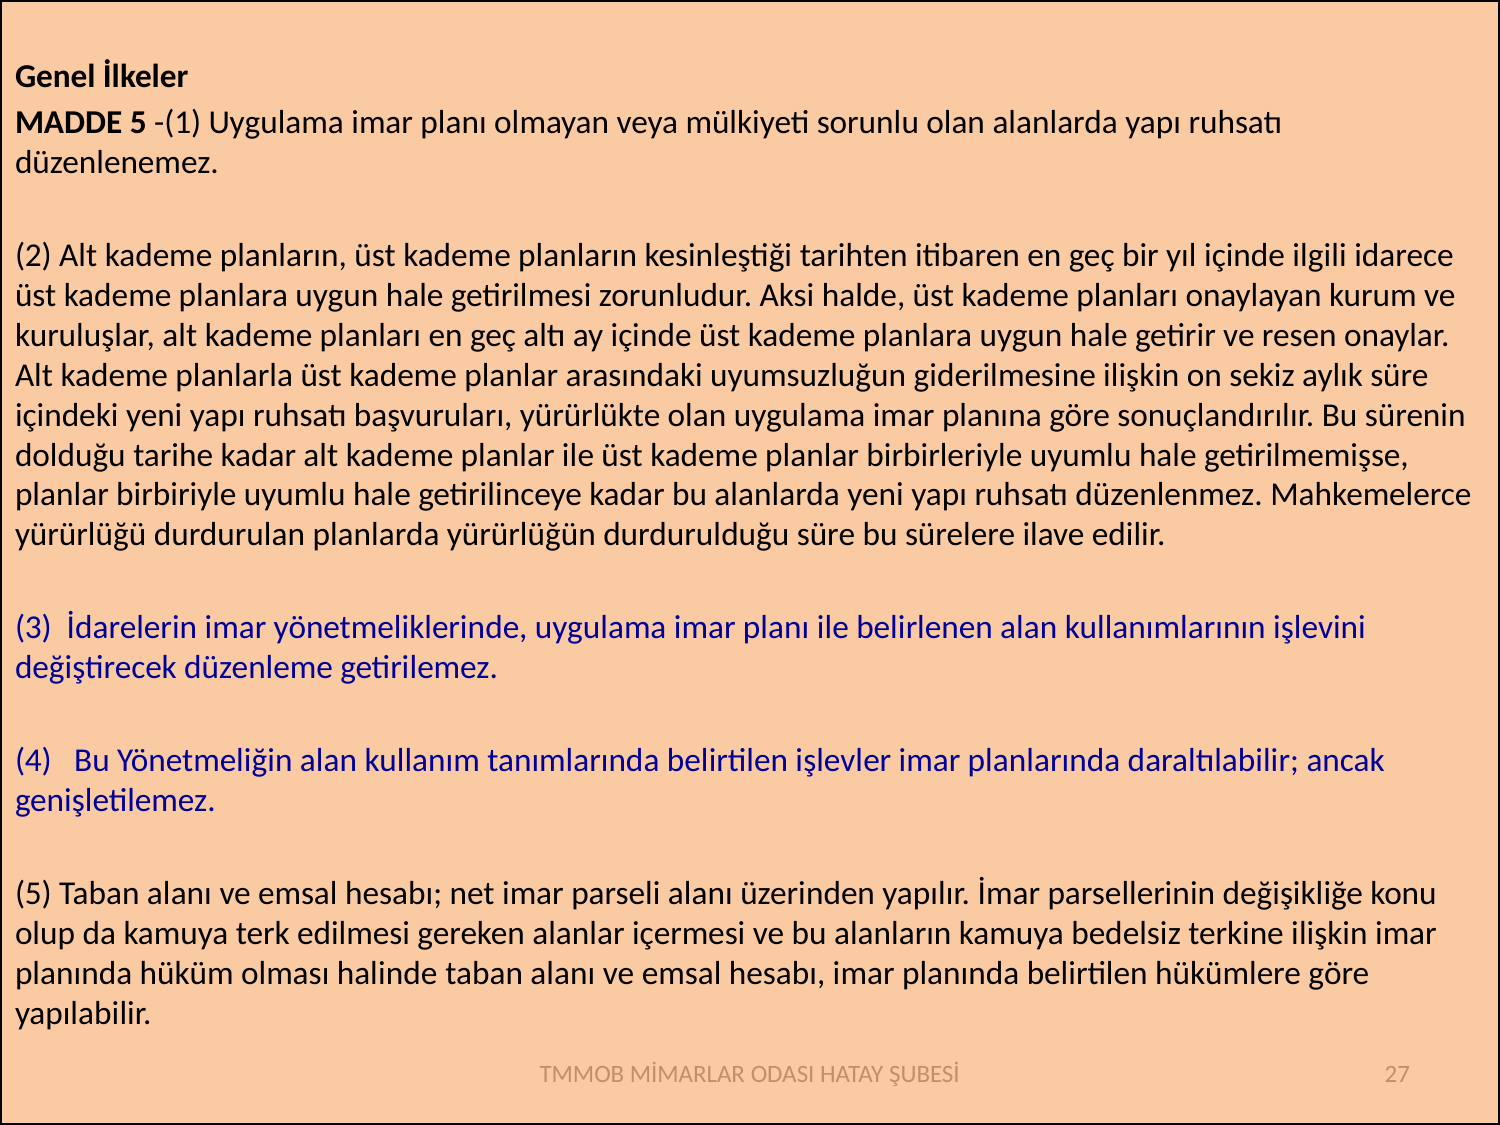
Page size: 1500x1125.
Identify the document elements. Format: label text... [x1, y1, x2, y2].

slide_number 27 [1074, 1042, 1425, 1103]
list Genel İlkeler MADDE 5 -(1) Uygulama imar planı olmayan veya mülkiyeti sorunlu olan alanlarda yapı ruhsatı düzenlenemez. (2) Alt kademe planların, üst kademe planların kesinleştiği tarihten itibaren en geç bir yıl içinde ilgili idarece üst kademe planlara uygun hale getirilmesi zorunludur. Aksi halde, üst kademe planları onaylayan kurum ve kuruluşlar, alt kademe planları en geç altı ay içinde üst kademe planlara uygun hale getirir ve resen onaylar. Alt kademe planlarla üst kademe planlar arasındaki uyumsuzluğun giderilmesine ilişkin on sekiz aylık süre içindeki yeni yapı ruhsatı başvuruları, yürürlükte olan uygulama imar planına göre sonuçlandırılır. Bu sürenin dolduğu tarihe kadar alt kademe planlar ile üst kademe planlar birbirleriyle uyumlu hale getirilmemişse, planlar birbiriyle uyumlu hale getirilinceye kadar bu alanlarda yeni yapı ruhsatı düzenlenmez. Mahkemelerce yürürlüğü durdurulan planlarda yürürlüğün durdurulduğu süre bu sürelere ilave edilir. (3) İdarelerin imar yönetmeliklerinde, uygulama imar planı ile belirlenen alan kullanımlarının işlevini değiştirecek düzenleme getirilemez. (4) Bu Yönetmeliğin alan kullanım tanımlarında belirtilen işlevler imar planlarında daraltılabilir; ancak genişletilemez. (5) Taban alanı ve emsal hesabı; net imar parseli alanı üzerinden yapılır. İmar parsellerinin değişikliğe konu olup da kamuya terk edilmesi gereken alanlar içermesi ve bu alanların kamuya bedelsiz terkine ilişkin imar planında hüküm olması halinde taban alanı ve emsal hesabı, imar planında belirtilen hükümlere göre yapılabilir. [0, 0, 1500, 1125]
footer TMMOB MİMARLAR ODASI HATAY ŞUBESİ [512, 1042, 988, 1103]
